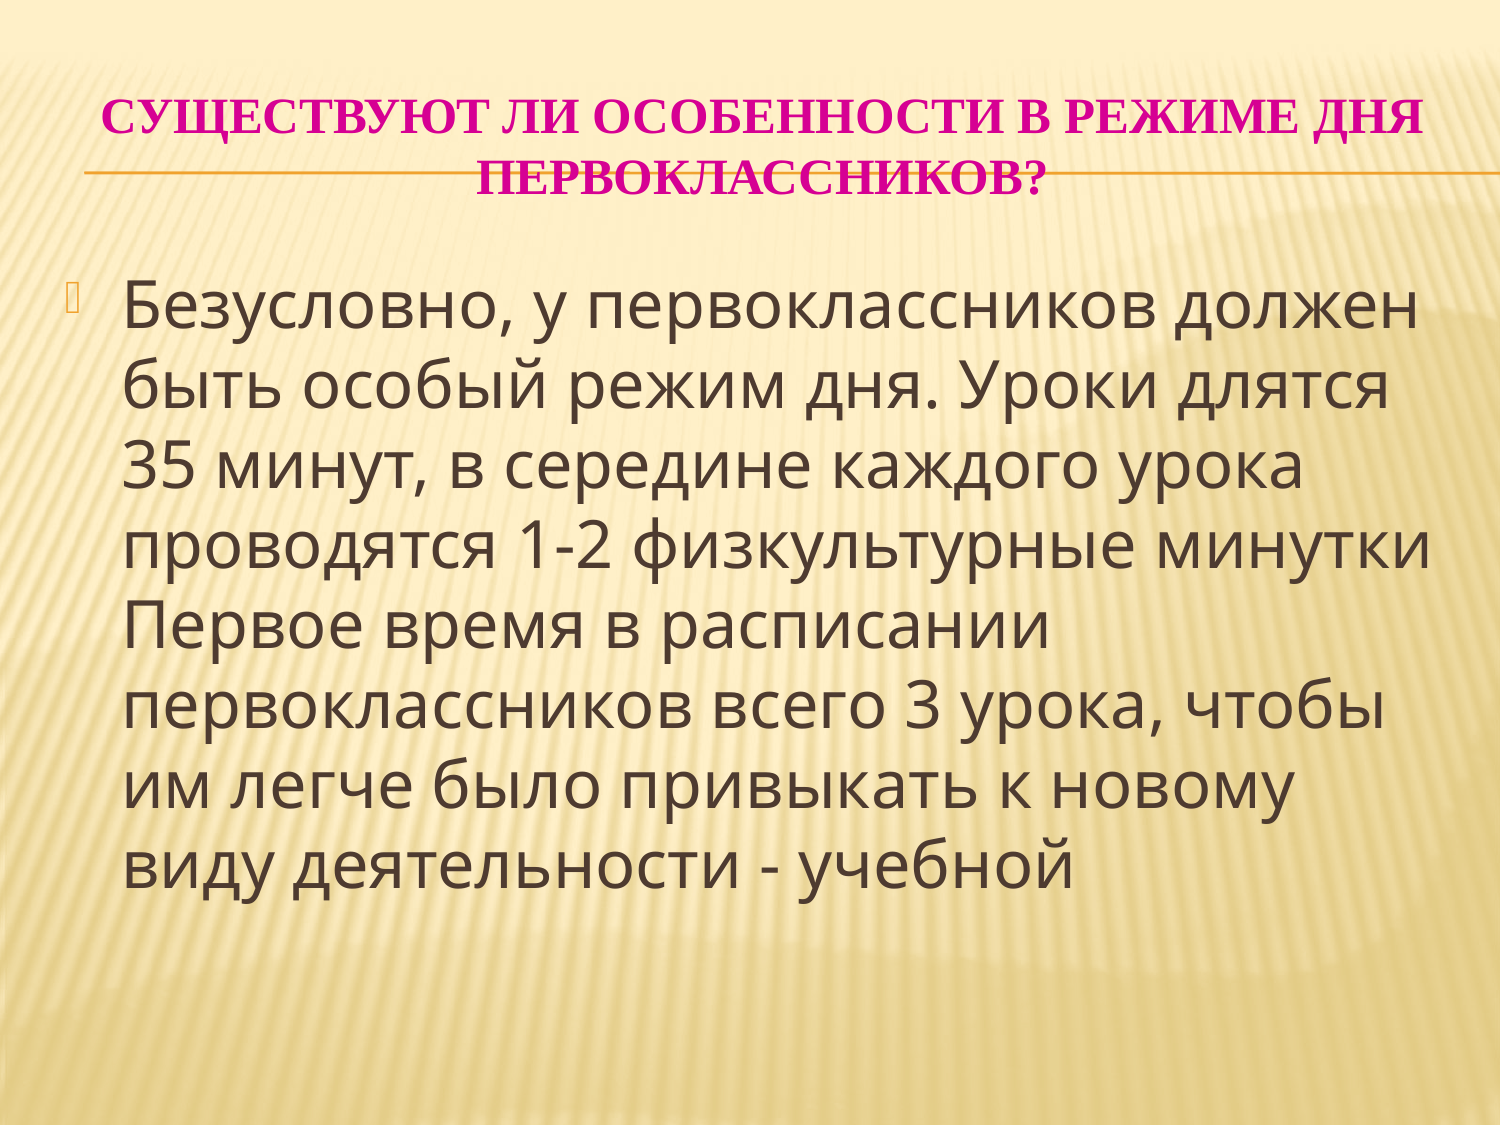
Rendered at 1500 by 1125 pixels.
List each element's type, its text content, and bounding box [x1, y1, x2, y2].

title Существуют ли особенности в режиме дня первоклассников? [50, 75, 1475, 213]
list Безусловно, у первоклассников должен быть особый режим дня. Уроки длятся 35 минут, в середине каждого урока проводятся 1-2 физкультурные минутки Первое время в расписании первоклассников всего 3 урока, чтобы им легче было привыкать к новому виду деятельности - учебной [50, 254, 1475, 998]
